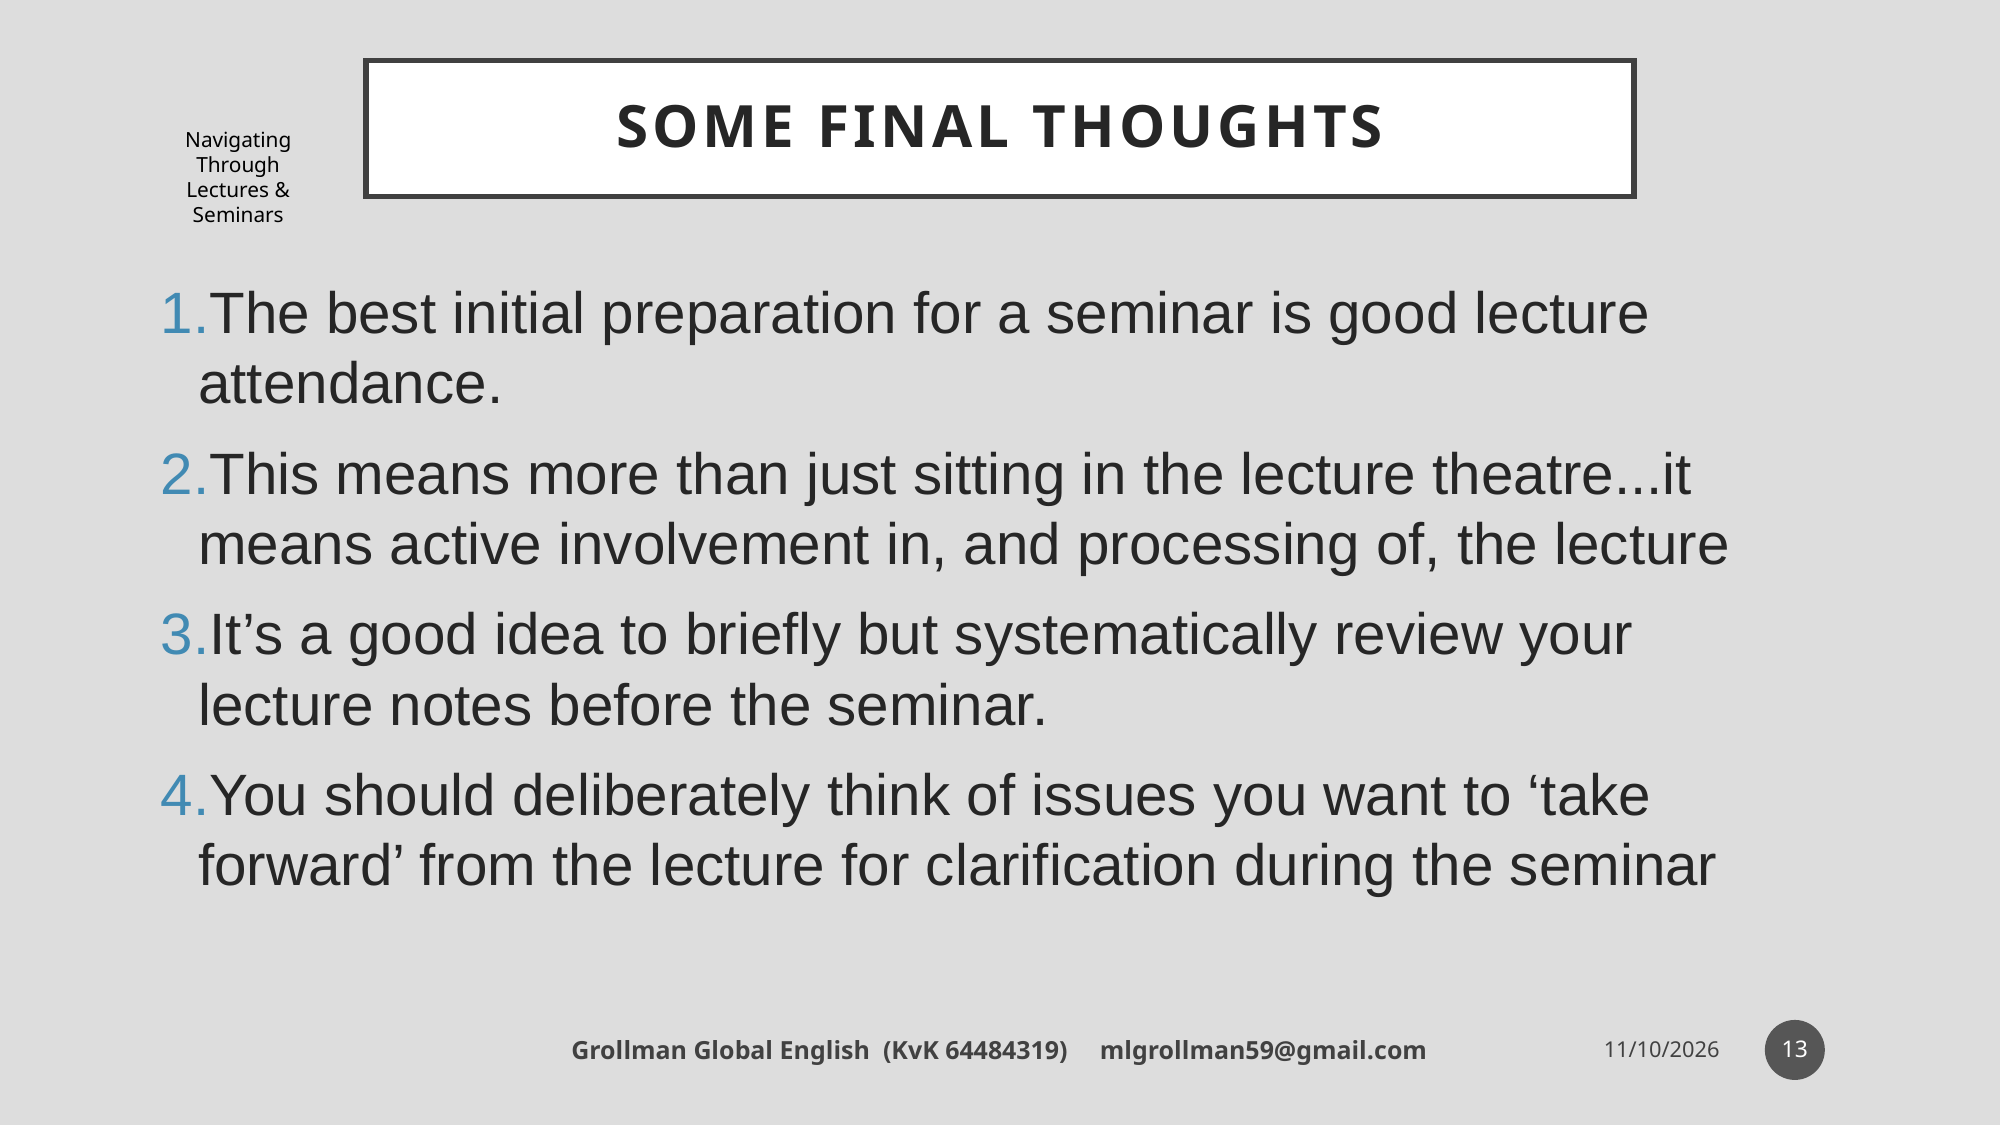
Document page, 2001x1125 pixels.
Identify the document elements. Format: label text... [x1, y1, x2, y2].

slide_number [1283, 1023, 1735, 1077]
text_box Navigating Through Lectures & Seminars [145, 119, 331, 235]
slide_number 13 [1764, 1019, 1825, 1080]
list The best initial preparation for a seminar is good lecture attendance. This means more than just sitting in the lecture theatre...it means active involvement in, and processing of, the lecture It’s a good idea to briefly but systematically review your lecture notes before the seminar. You should deliberately think of issues you want to ‘take forward’ from the lecture for clarification during the seminar [145, 267, 1825, 921]
title Some final thoughts [363, 58, 1637, 199]
footer Grollman Global English (KvK 64484319) mlgrollman59@gmail.com [366, 1023, 1634, 1076]
